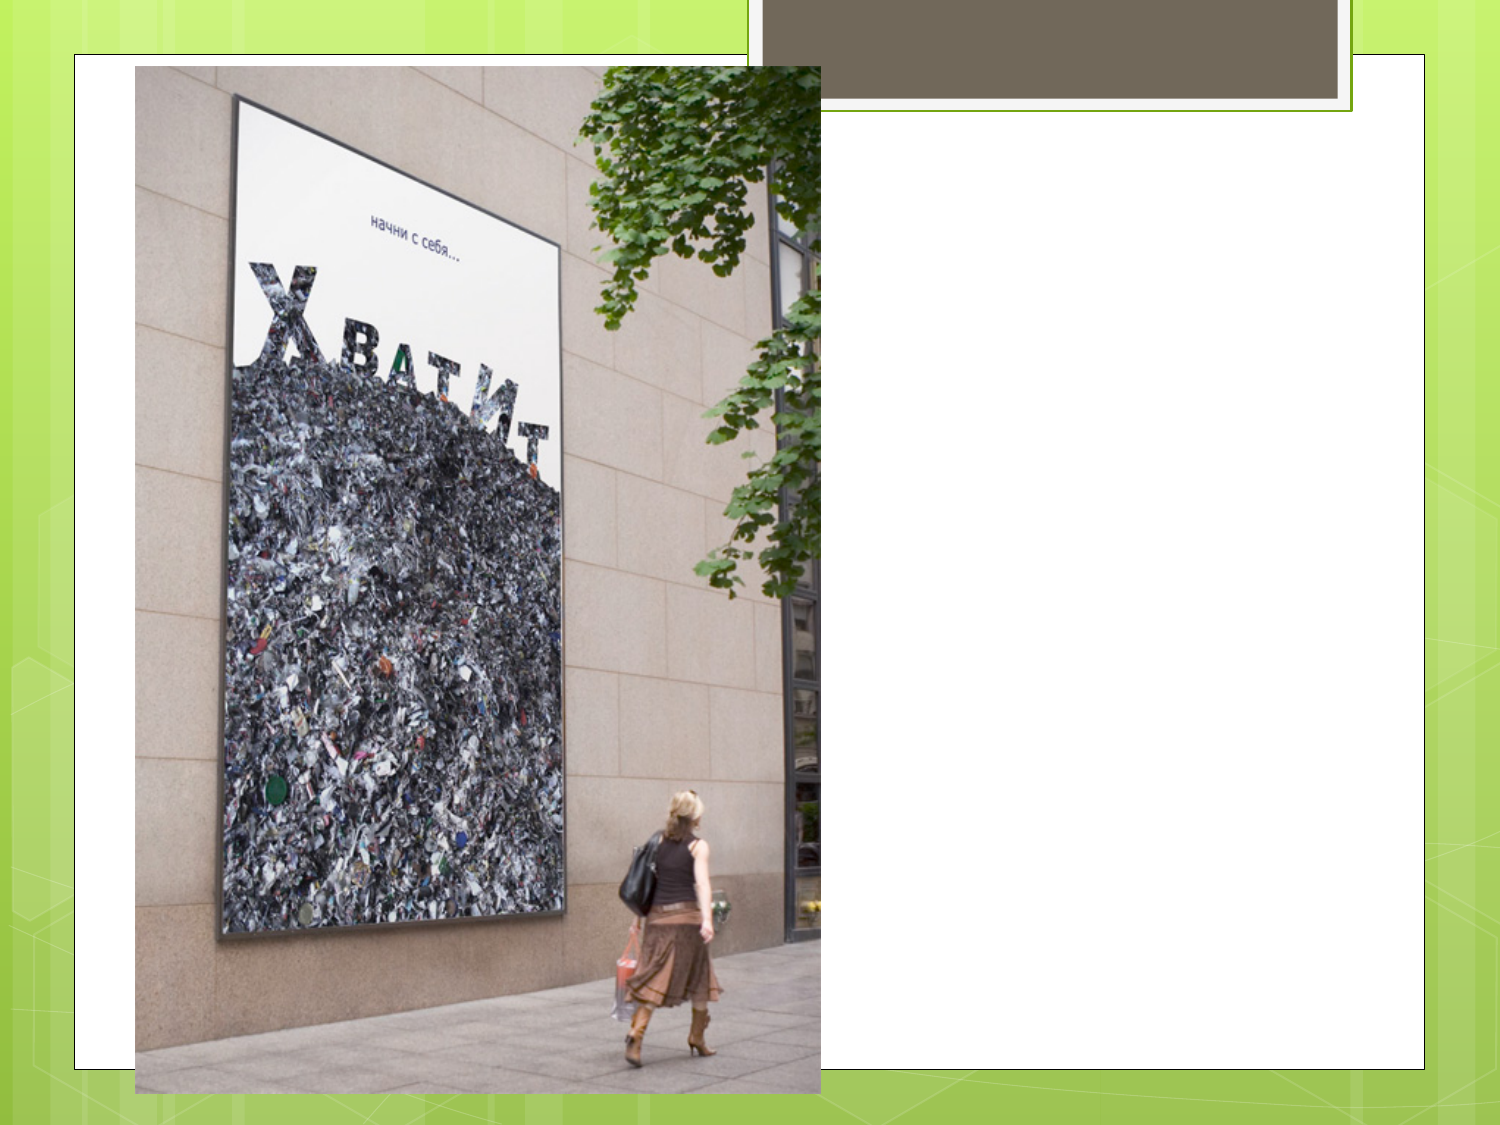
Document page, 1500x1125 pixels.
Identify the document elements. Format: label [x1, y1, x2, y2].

picture [135, 66, 822, 1094]
